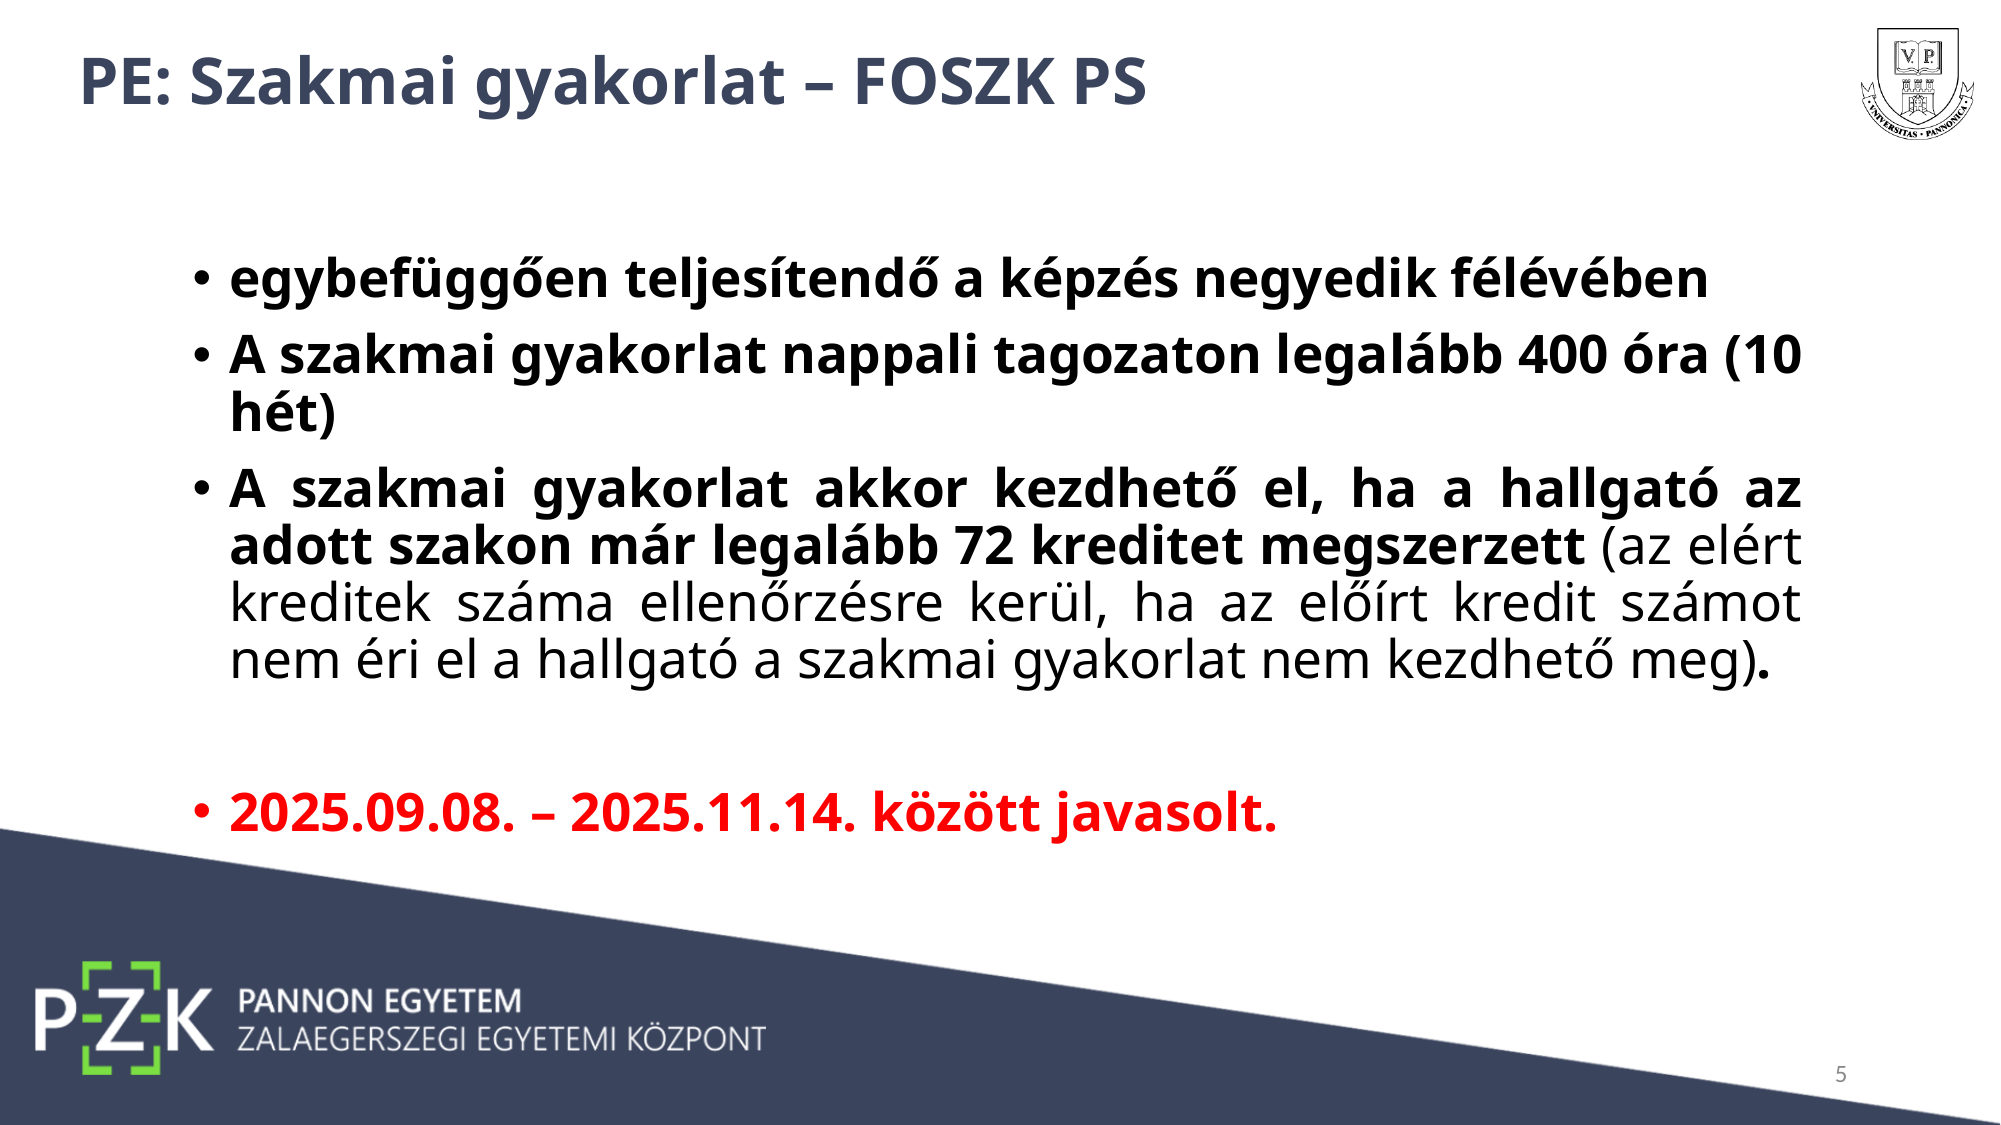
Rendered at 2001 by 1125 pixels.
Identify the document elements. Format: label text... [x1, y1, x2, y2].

slide_number 5 [1412, 1042, 1863, 1103]
picture [0, 0, 2001, 1125]
list egybefüggően teljesítendő a képzés negyedik félévében A szakmai gyakorlat nappali tagozaton legalább 400 óra (10 hét) A szakmai gyakorlat akkor kezdhető el, ha a hallgató az adott szakon már legalább 72 kreditet megszerzett (az elért kreditek száma ellenőrzésre kerül, ha az előírt kredit számot nem éri el a hallgató a szakmai gyakorlat nem kezdhető meg). 2025.09.08. – 2025.11.14. között javasolt. [177, 244, 1818, 908]
title PE: Szakmai gyakorlat – FOSZK PS [63, 0, 1746, 168]
